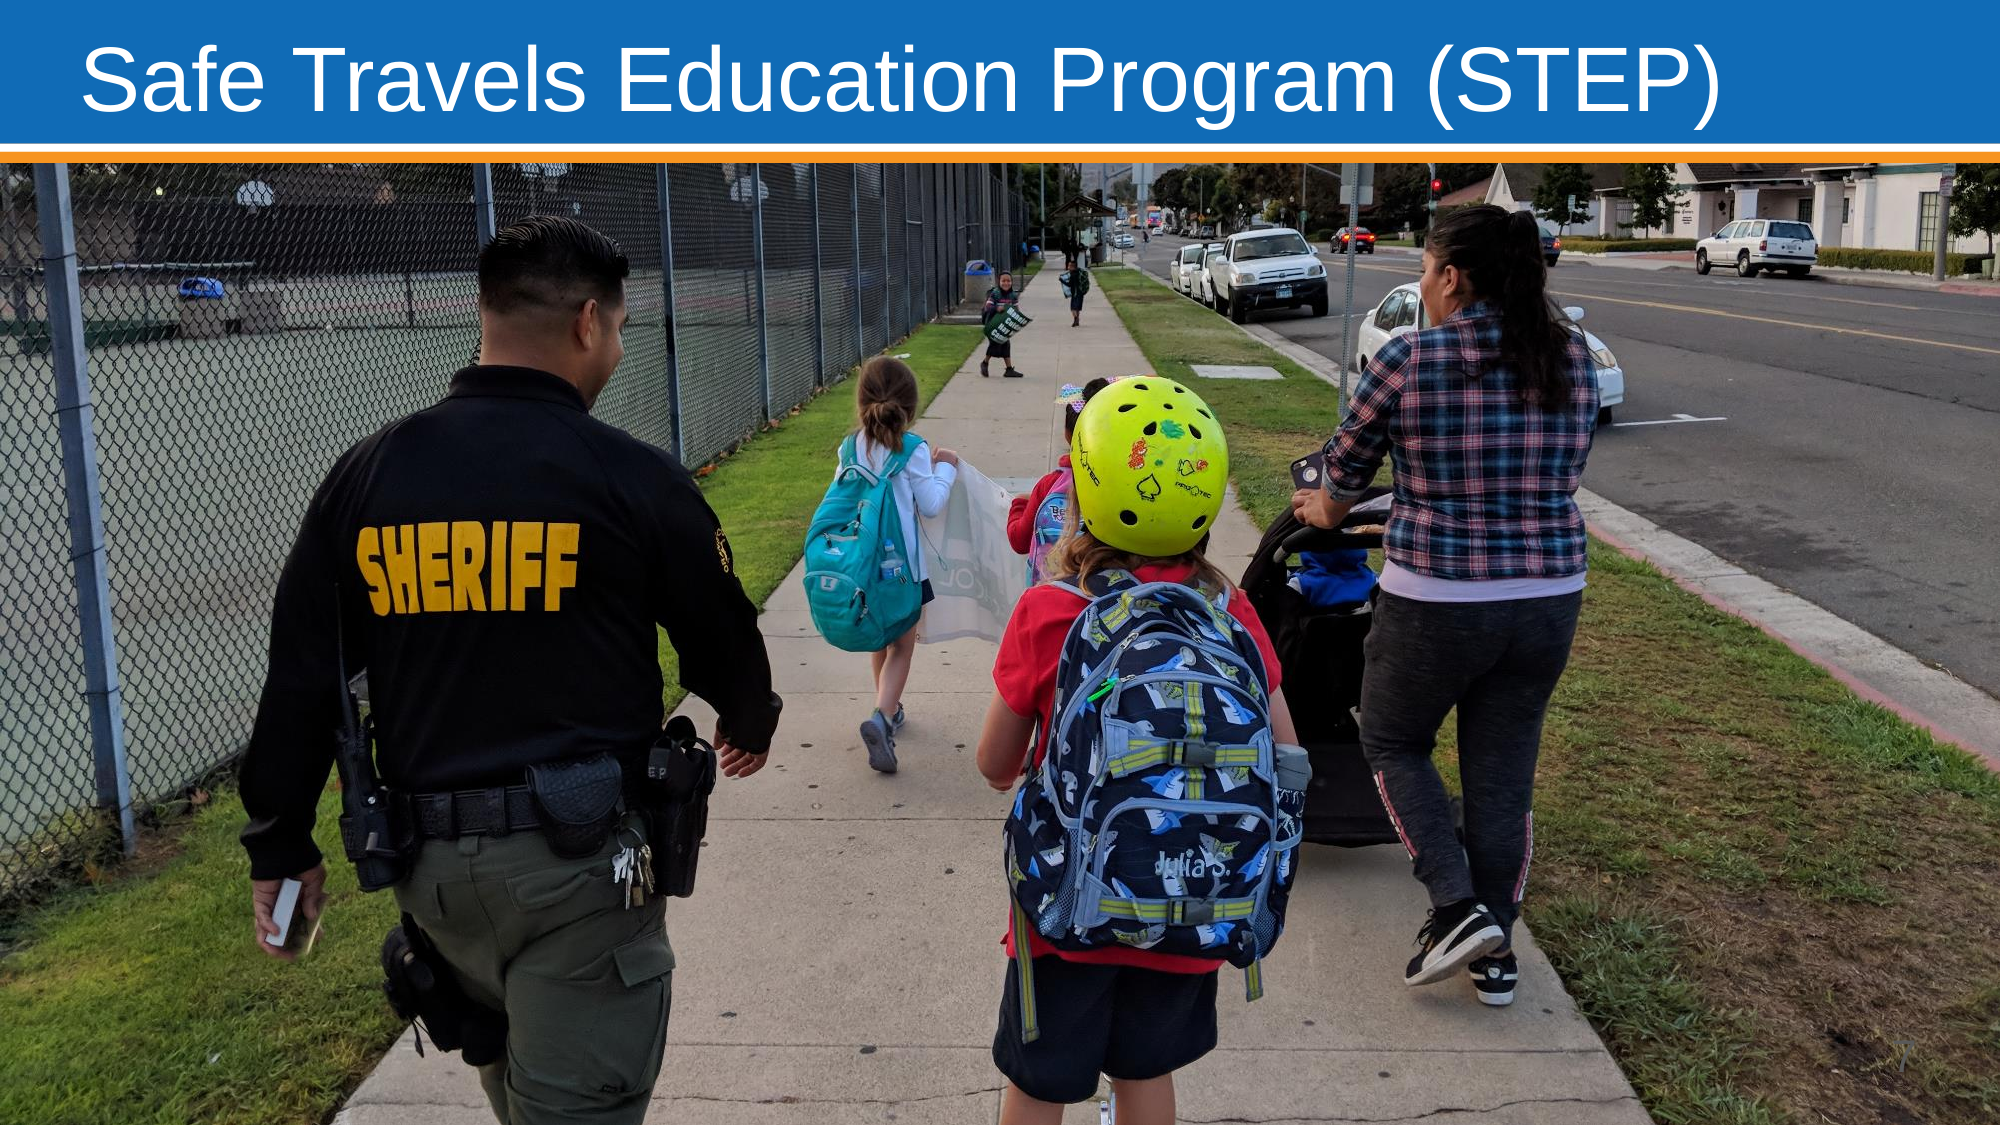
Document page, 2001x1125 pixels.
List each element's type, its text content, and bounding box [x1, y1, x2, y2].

title Safe Travels Education Program (STEP) [64, 0, 1931, 163]
picture [0, 163, 2000, 1125]
